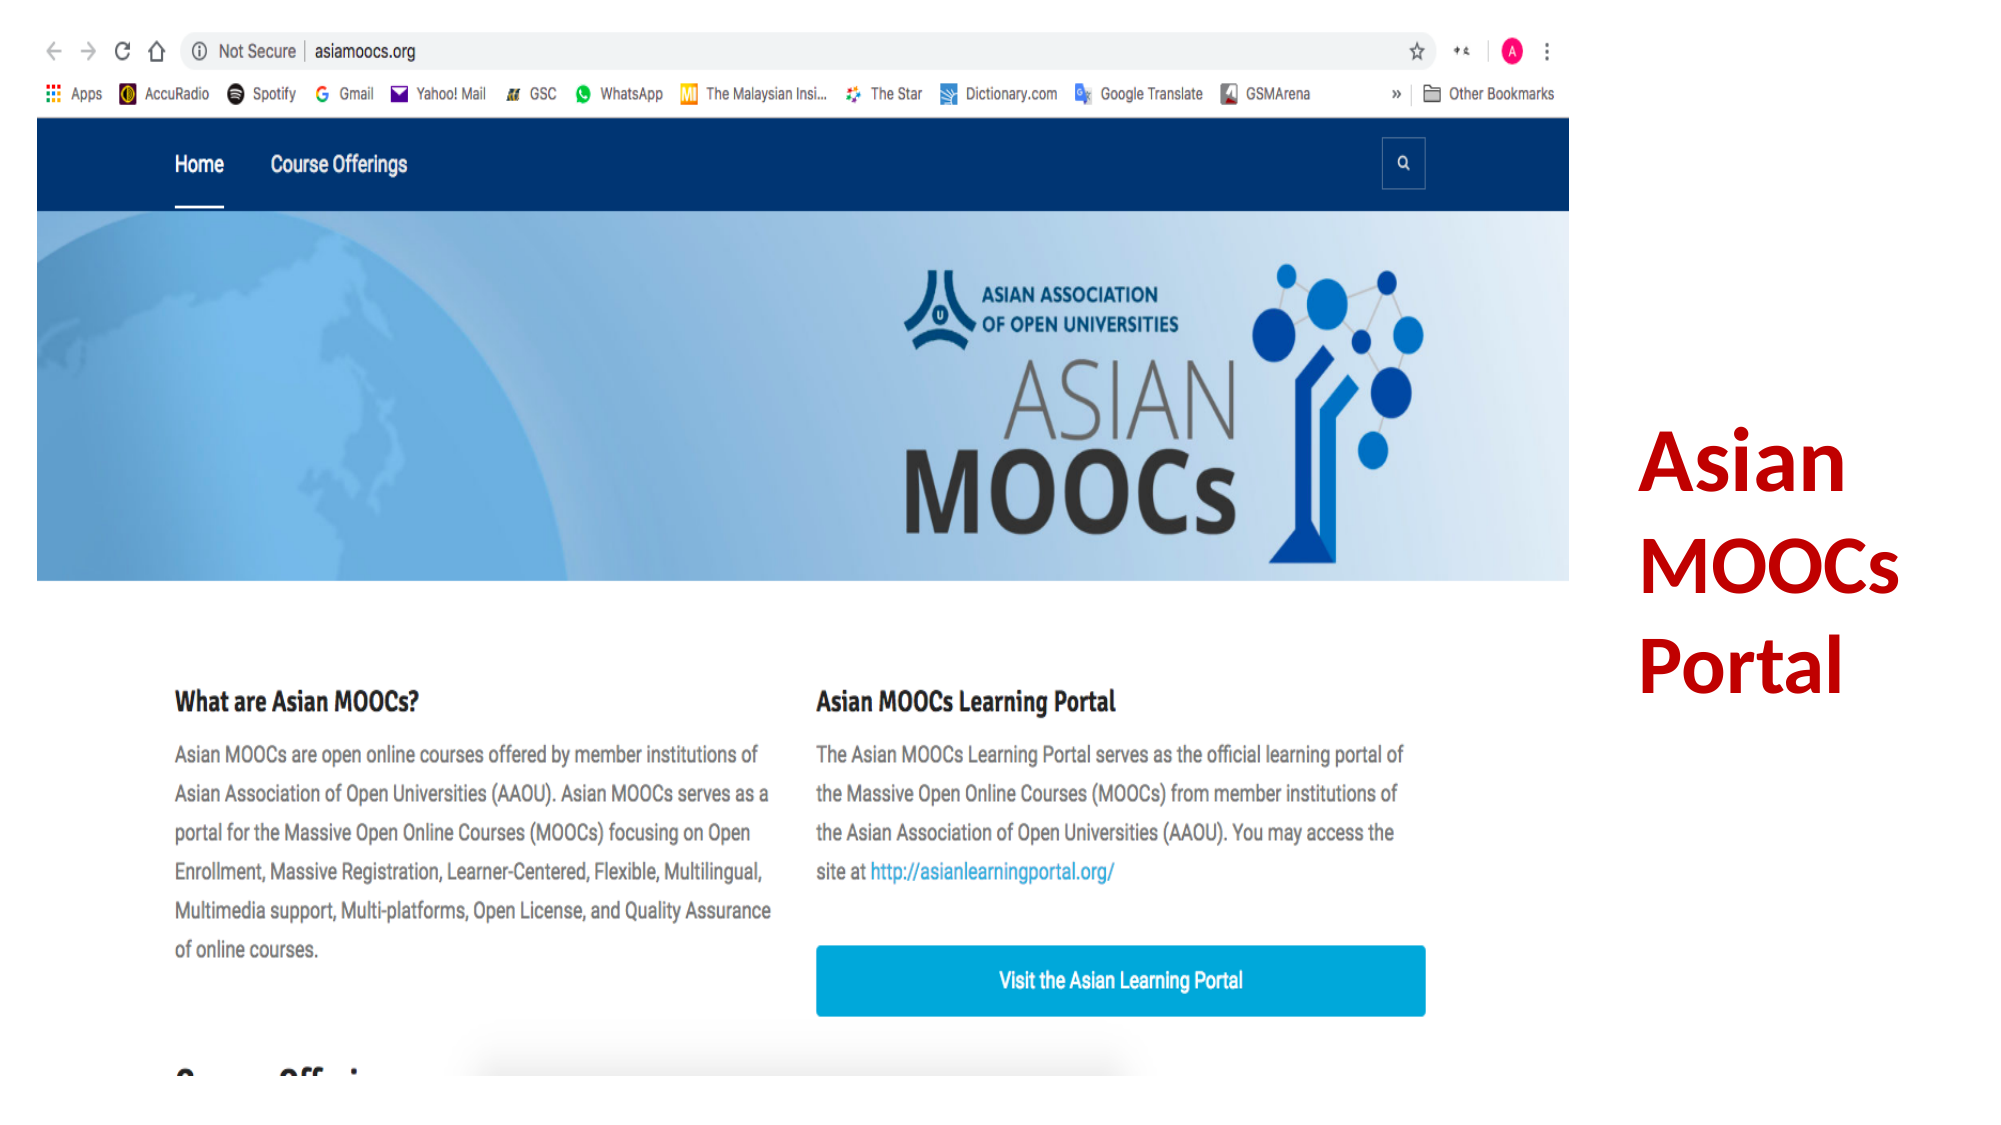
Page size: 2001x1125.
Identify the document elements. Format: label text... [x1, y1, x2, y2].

text_box Asian MOOCs Portal [1623, 392, 1937, 718]
picture [36, 27, 1569, 1076]
